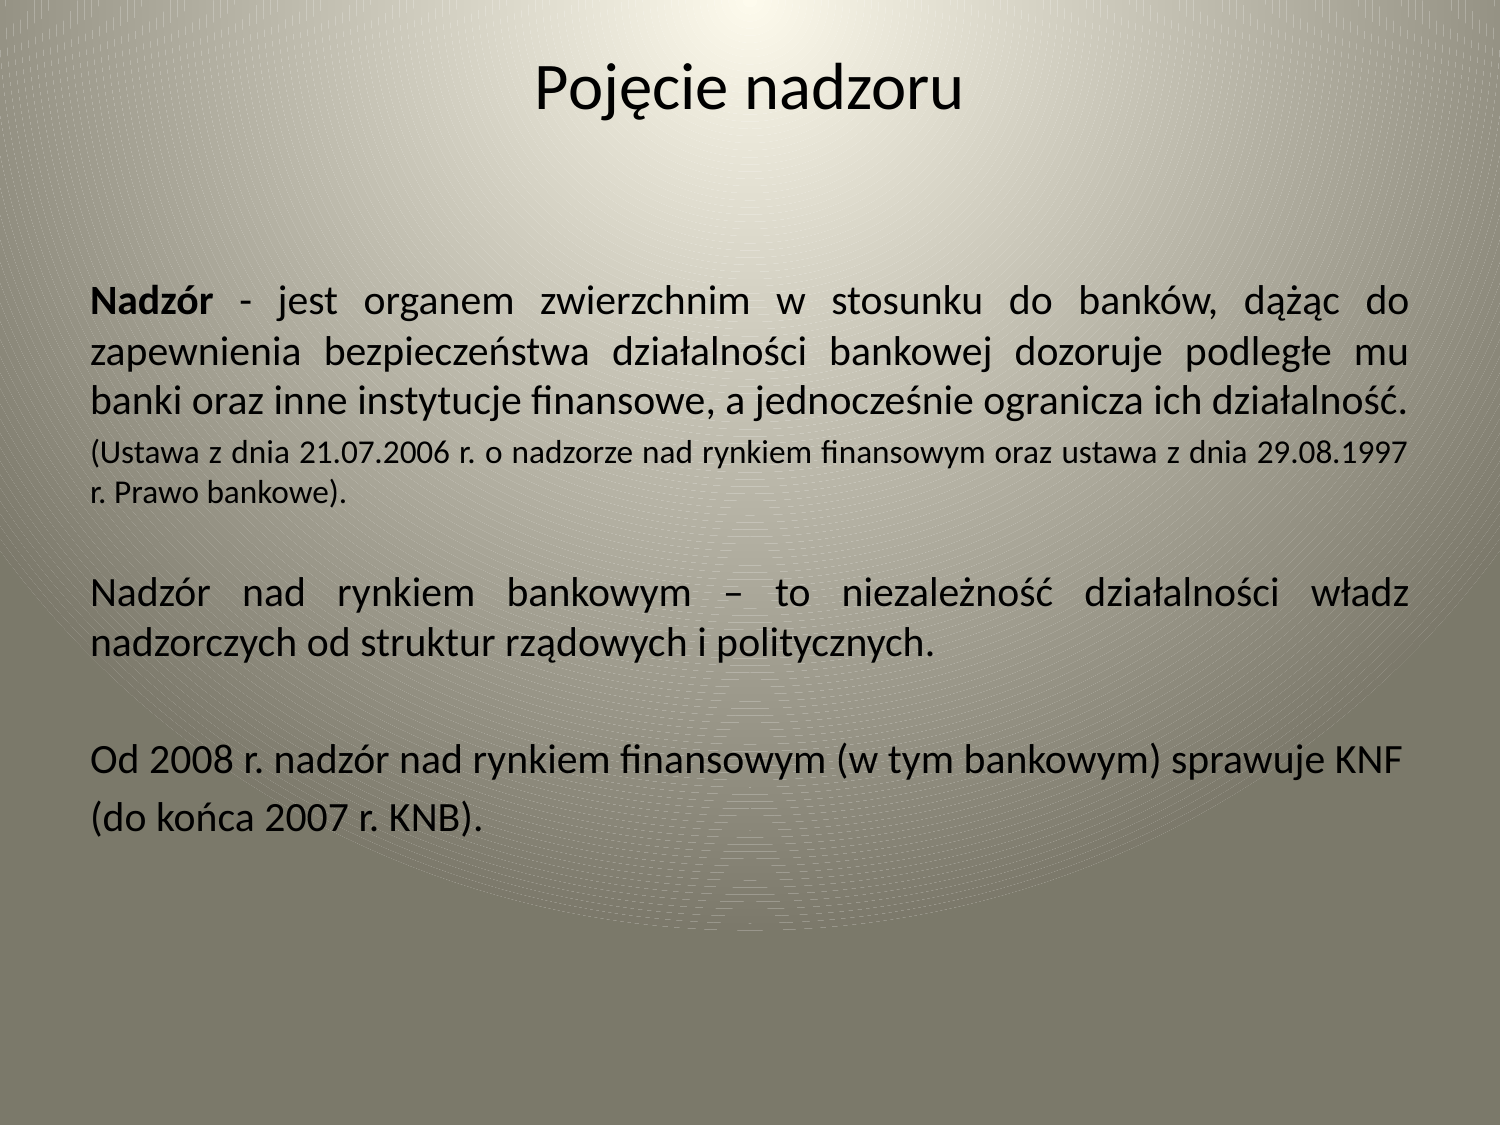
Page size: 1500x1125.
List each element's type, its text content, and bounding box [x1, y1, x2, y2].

list Nadzór - jest organem zwierzchnim w stosunku do banków, dążąc do zapewnienia bezpieczeństwa działalności bankowej dozoruje podległe mu banki oraz inne instytucje finansowe, a jednocześnie ogranicza ich działalność. (Ustawa z dnia 21.07.2006 r. o nadzorze nad rynkiem finansowym oraz ustawa z dnia 29.08.1997 r. Prawo bankowe). Nadzór nad rynkiem bankowym – to niezależność działalności władz nadzorczych od struktur rządowych i politycznych. Od 2008 r. nadzór nad rynkiem finansowym (w tym bankowym) sprawuje KNF (do końca 2007 r. KNB). [74, 148, 1426, 1006]
title Pojęcie nadzoru [74, 44, 1426, 121]
